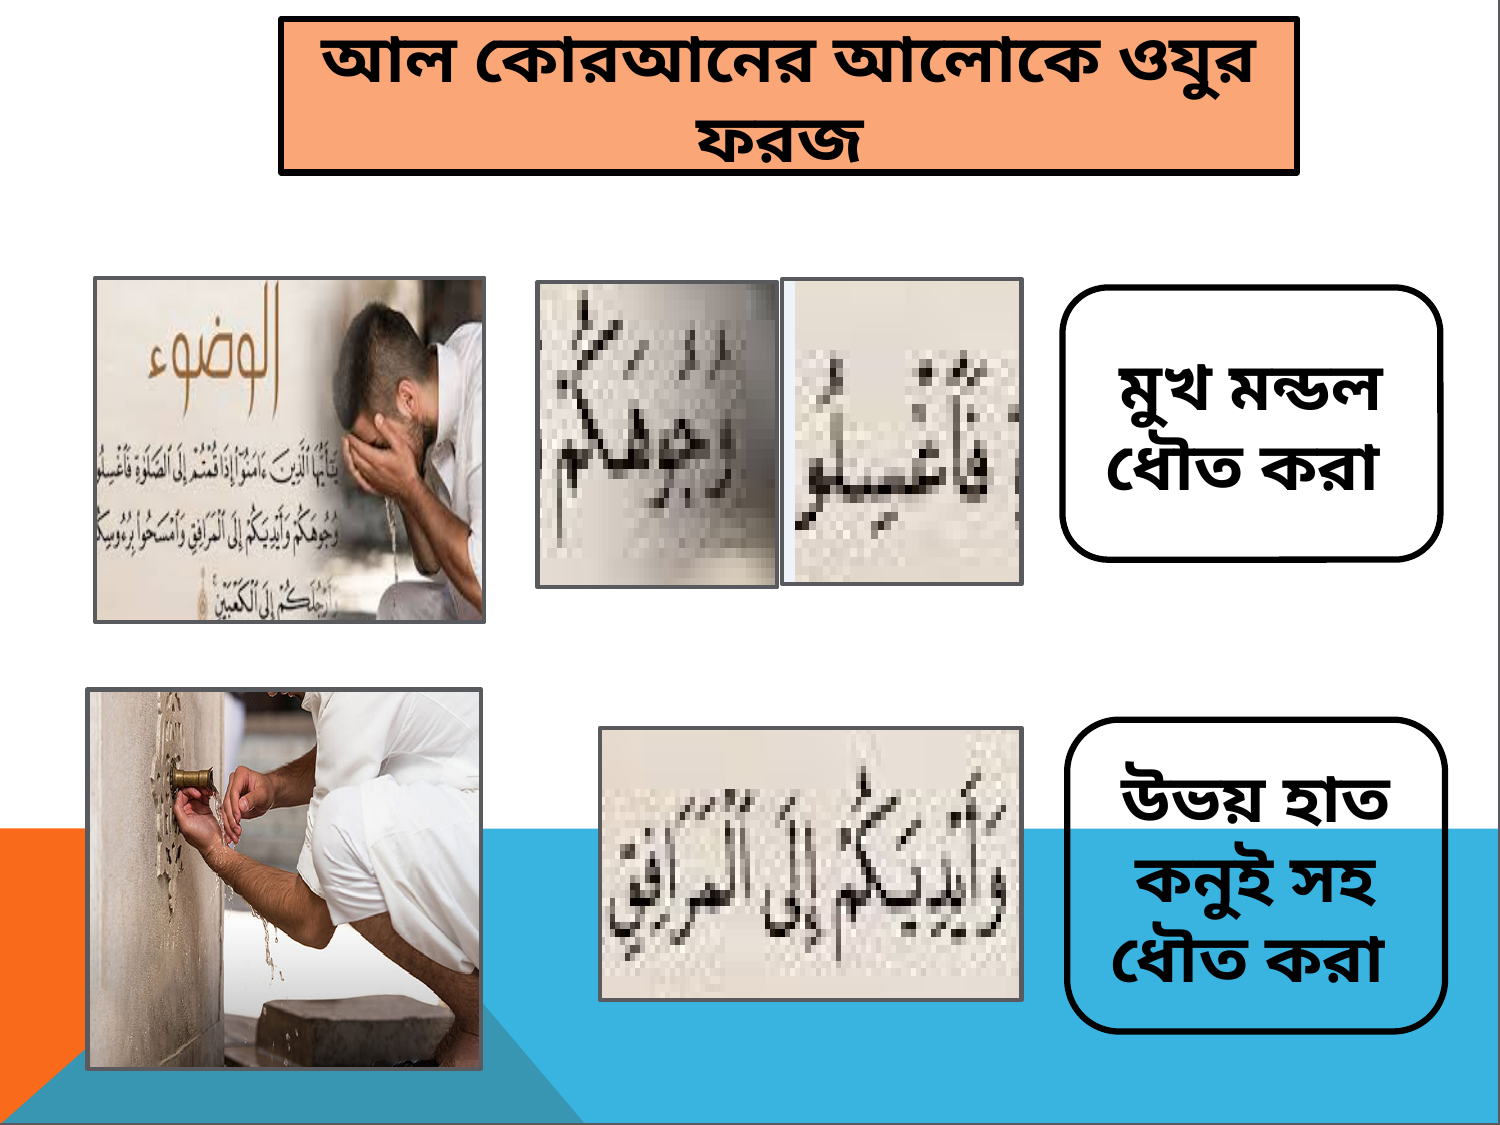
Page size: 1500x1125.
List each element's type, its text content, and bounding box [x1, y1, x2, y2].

text_box [93, 276, 486, 624]
text_box মুখ মন্ডল ধৌত করা [1060, 285, 1443, 562]
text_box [537, 278, 1022, 588]
text_box [0, 0, 1500, 1125]
text_box [85, 687, 483, 1071]
text_box [598, 726, 1024, 1002]
text_box আল কোরআনের আলোকে ওযুর ফরজ [279, 17, 1299, 175]
text_box উভয় হাত কনুই সহ ধৌত করা [1065, 717, 1448, 1034]
